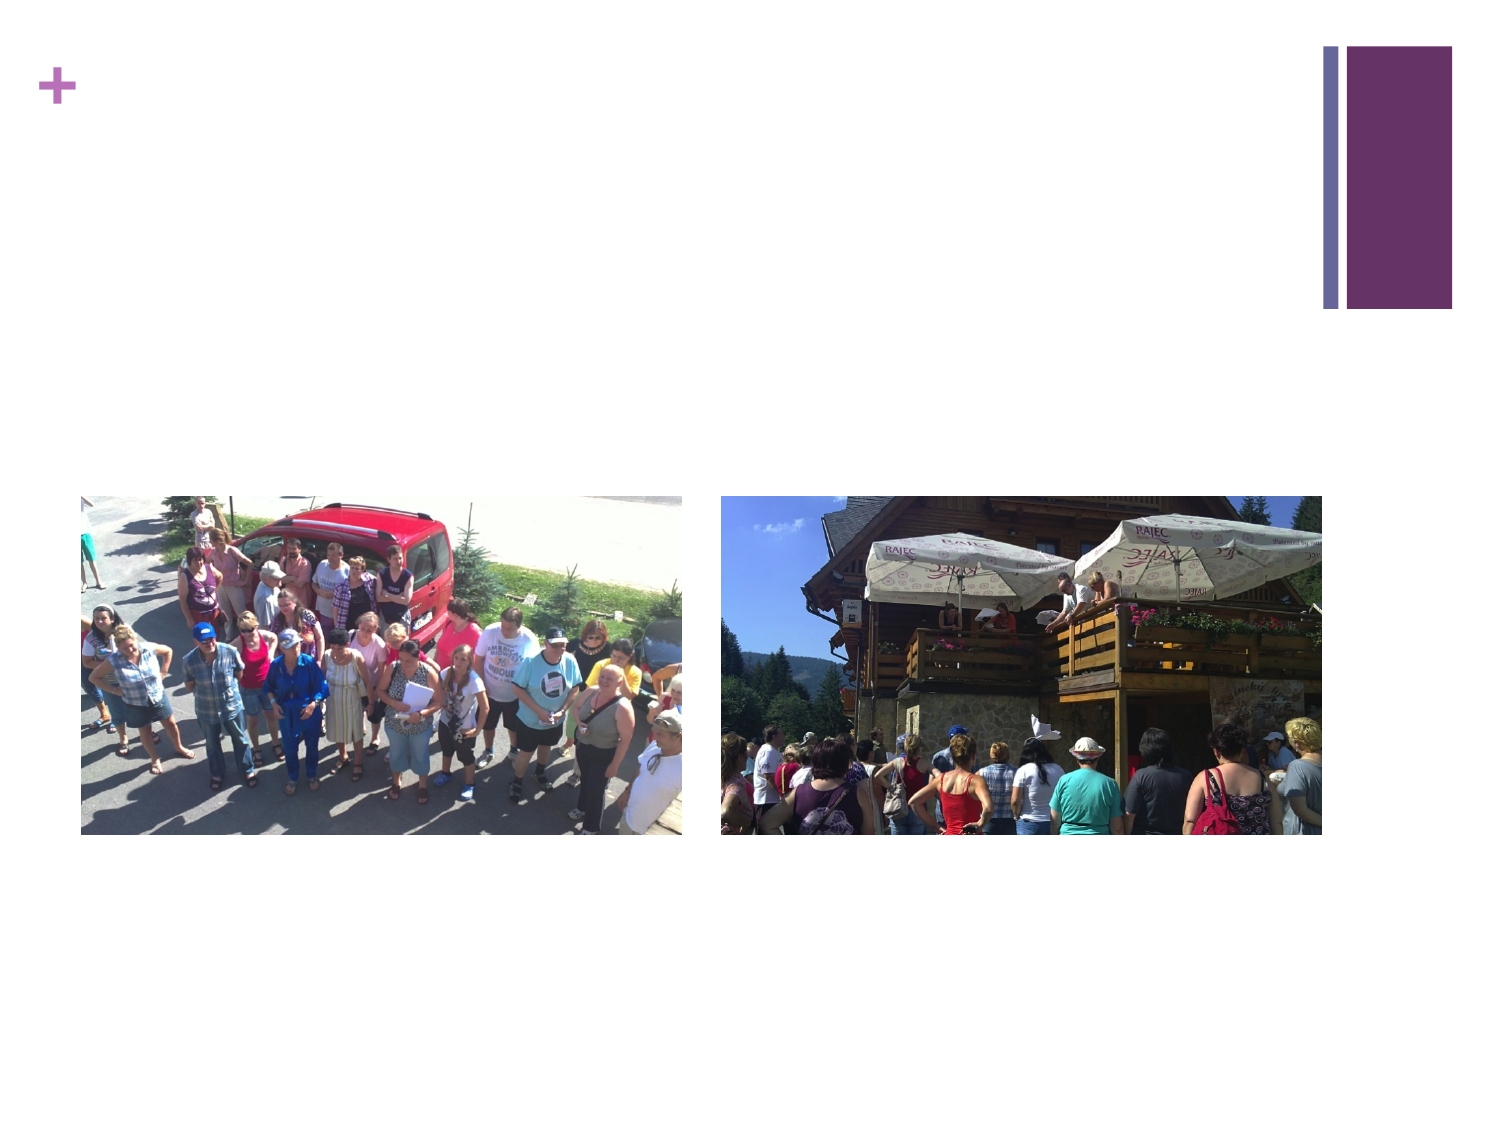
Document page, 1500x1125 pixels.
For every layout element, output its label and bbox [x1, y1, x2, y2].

list [81, 325, 683, 1006]
list [721, 325, 1323, 1006]
